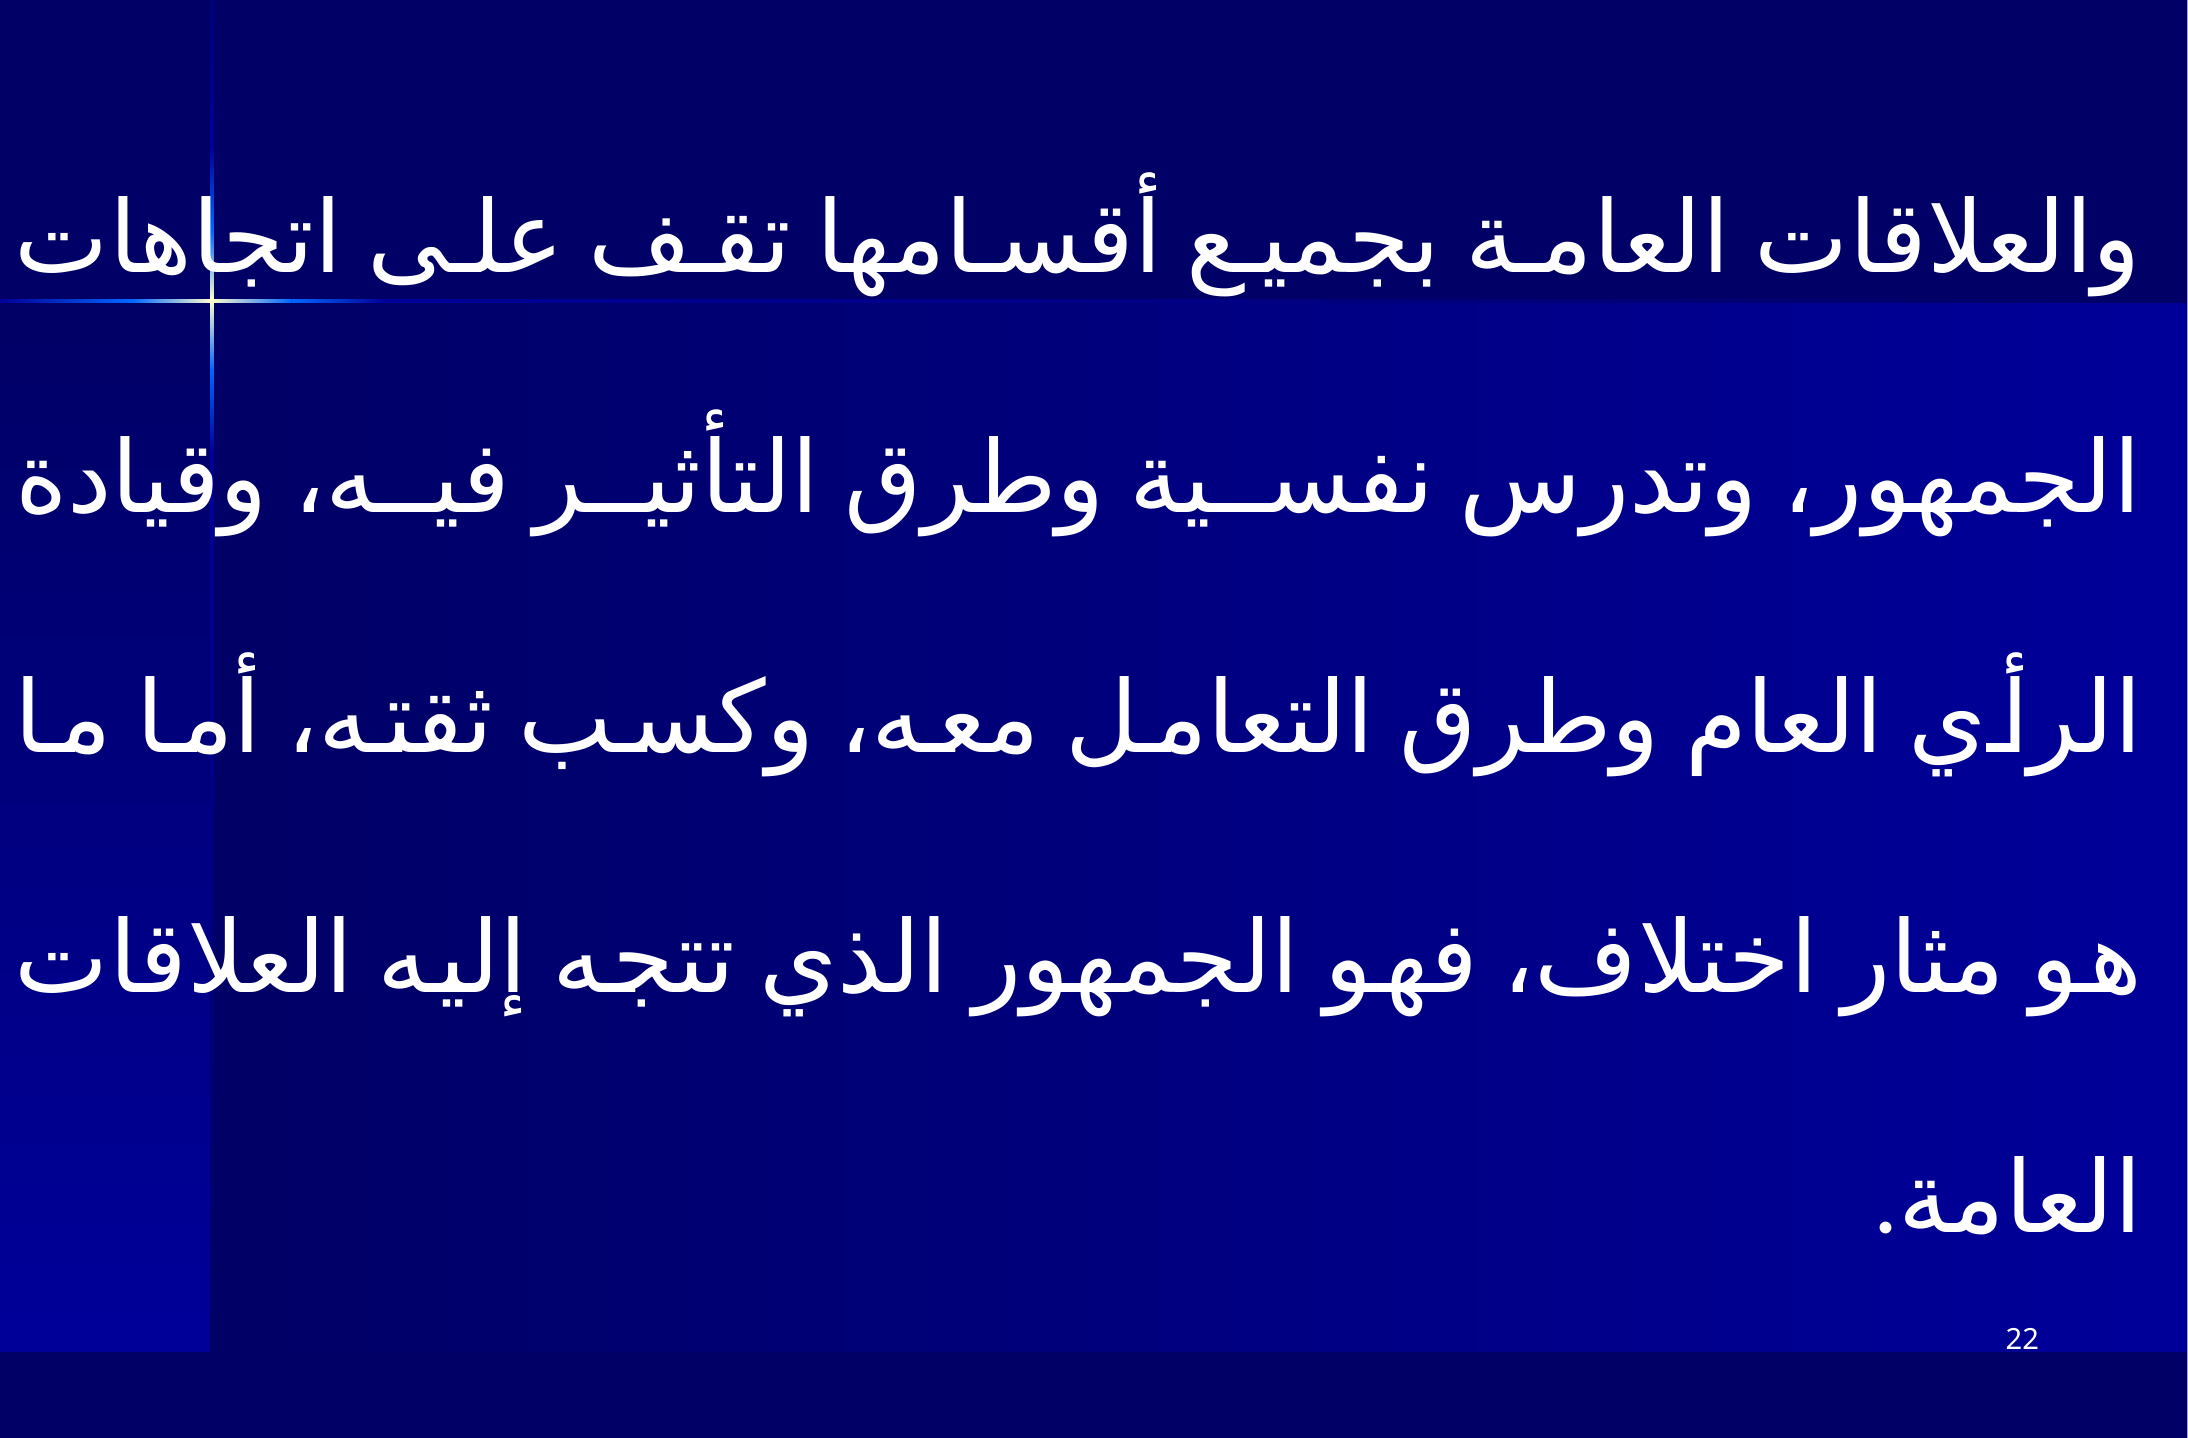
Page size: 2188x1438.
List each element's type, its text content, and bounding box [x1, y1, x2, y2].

slide_number 22 [1603, 1309, 2061, 1406]
text_box والعلاقات العامة بجميع أقسامها تقف على اتجاهات الجمهور، وتدرس نفسية وطرق التأثير فيه، وقيادة الرأي العام وطرق التعامل معه، وكسب ثقته، أما ما هو مثار اختلاف، فهو الجمهور الذي تتجه إليه العلاقات العامة. [0, 45, 2157, 1260]
